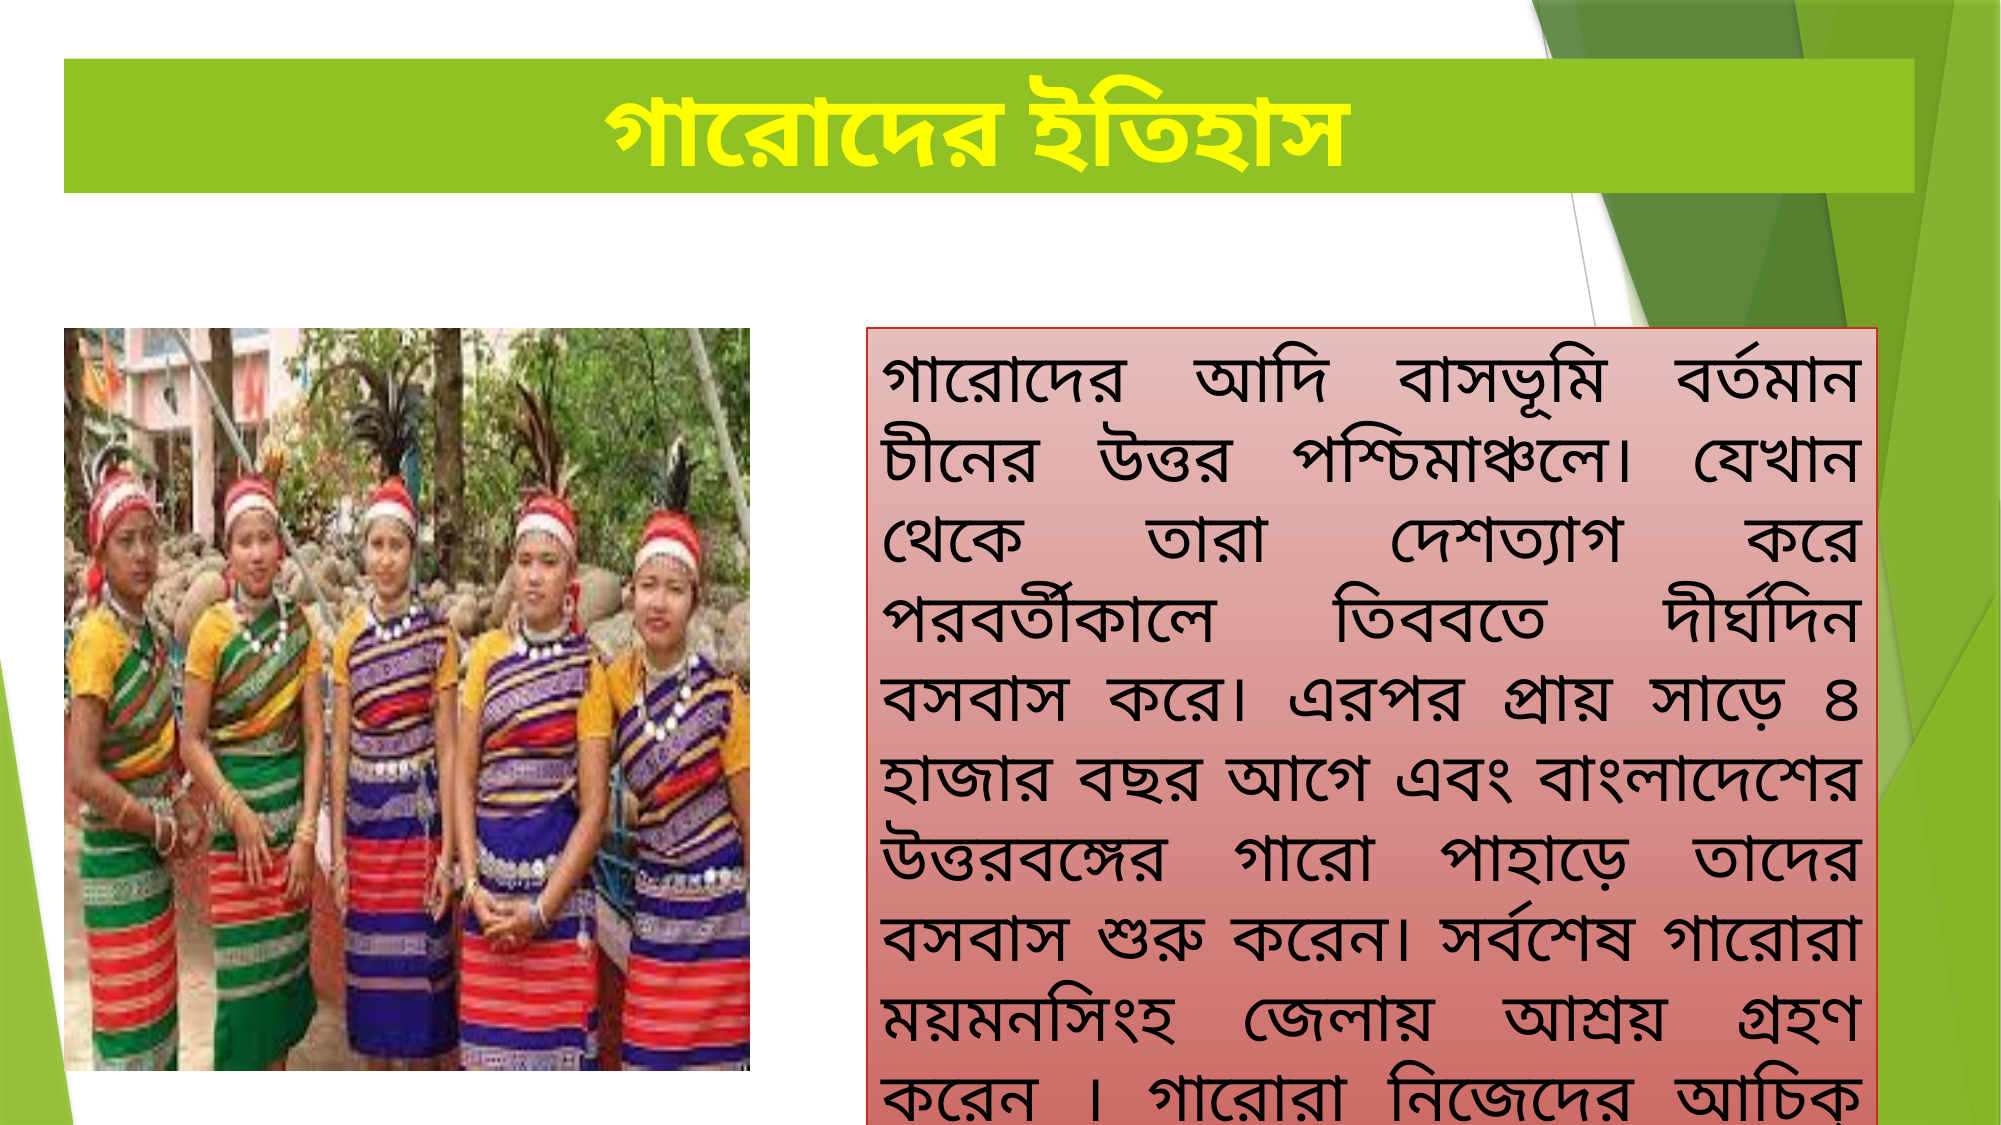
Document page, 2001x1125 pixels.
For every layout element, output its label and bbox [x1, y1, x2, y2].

text_box [63, 57, 1916, 1071]
